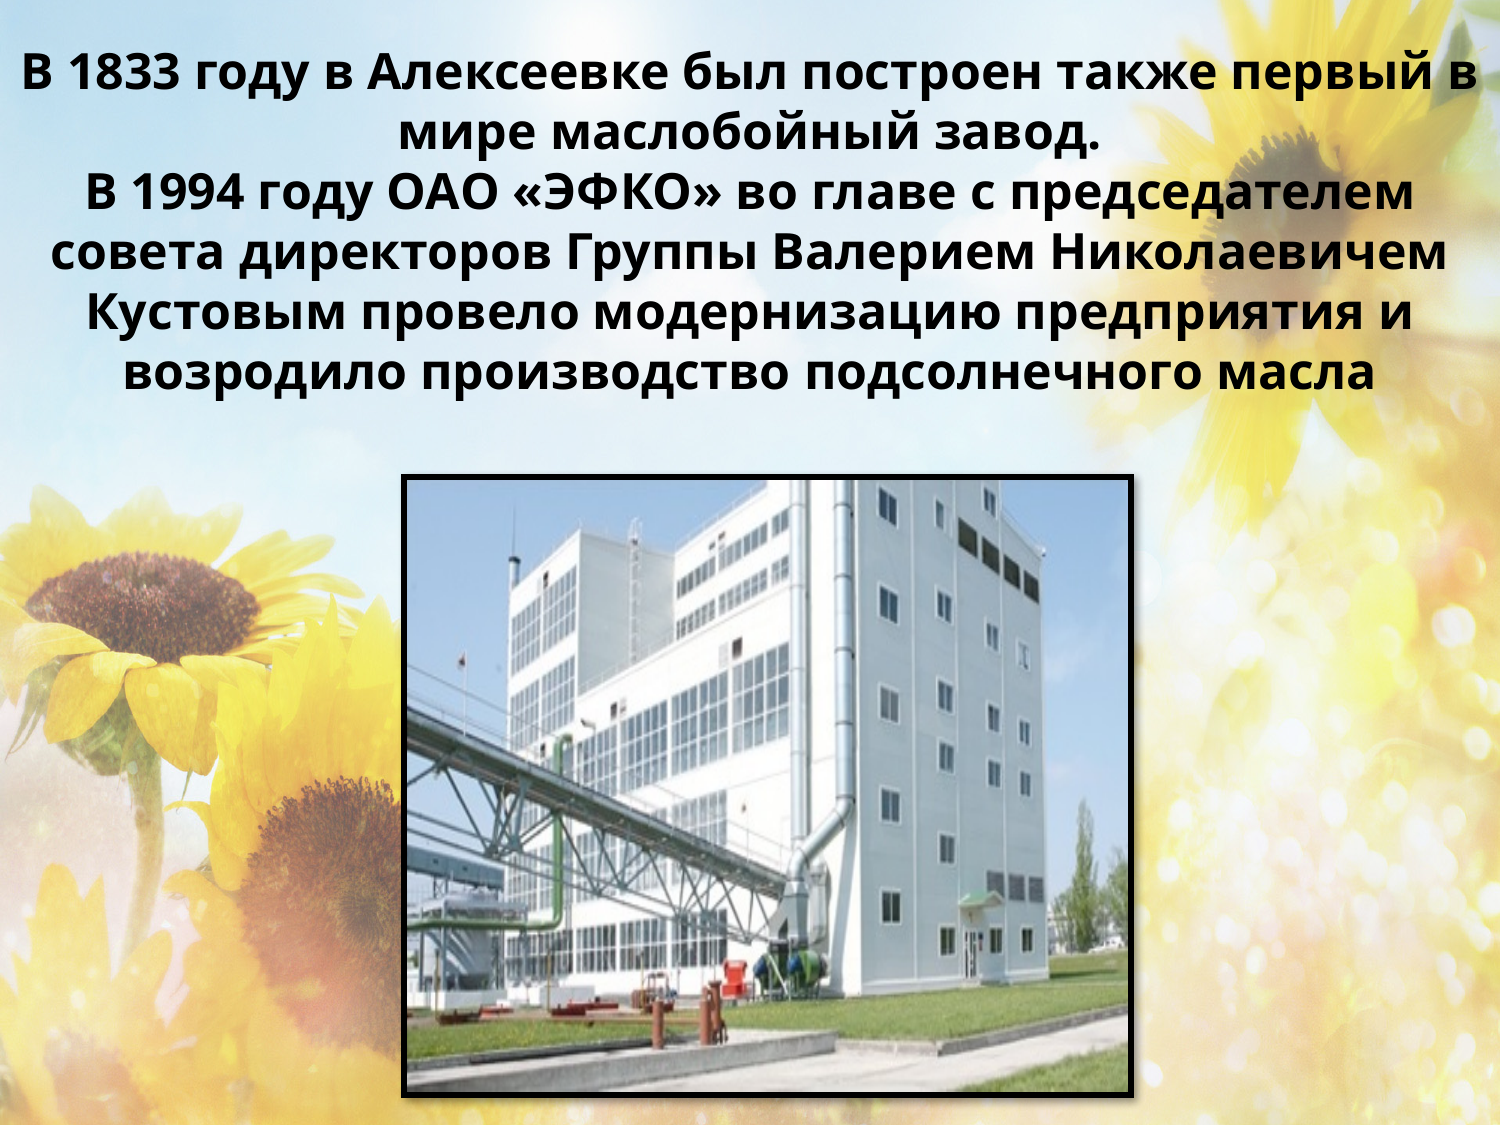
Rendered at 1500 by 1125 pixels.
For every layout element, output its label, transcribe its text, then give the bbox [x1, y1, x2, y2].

text_box В 1833 году в Алексеевке был построен также первый в мире маслобойный завод. В 1994 году ОАО «ЭФКО» во главе с председателем совета директоров Группы Валерием Николаевичем Кустовым провело модернизацию предприятия и возродило производство подсолнечного масла [0, 0, 1500, 407]
picture [407, 479, 1129, 1093]
